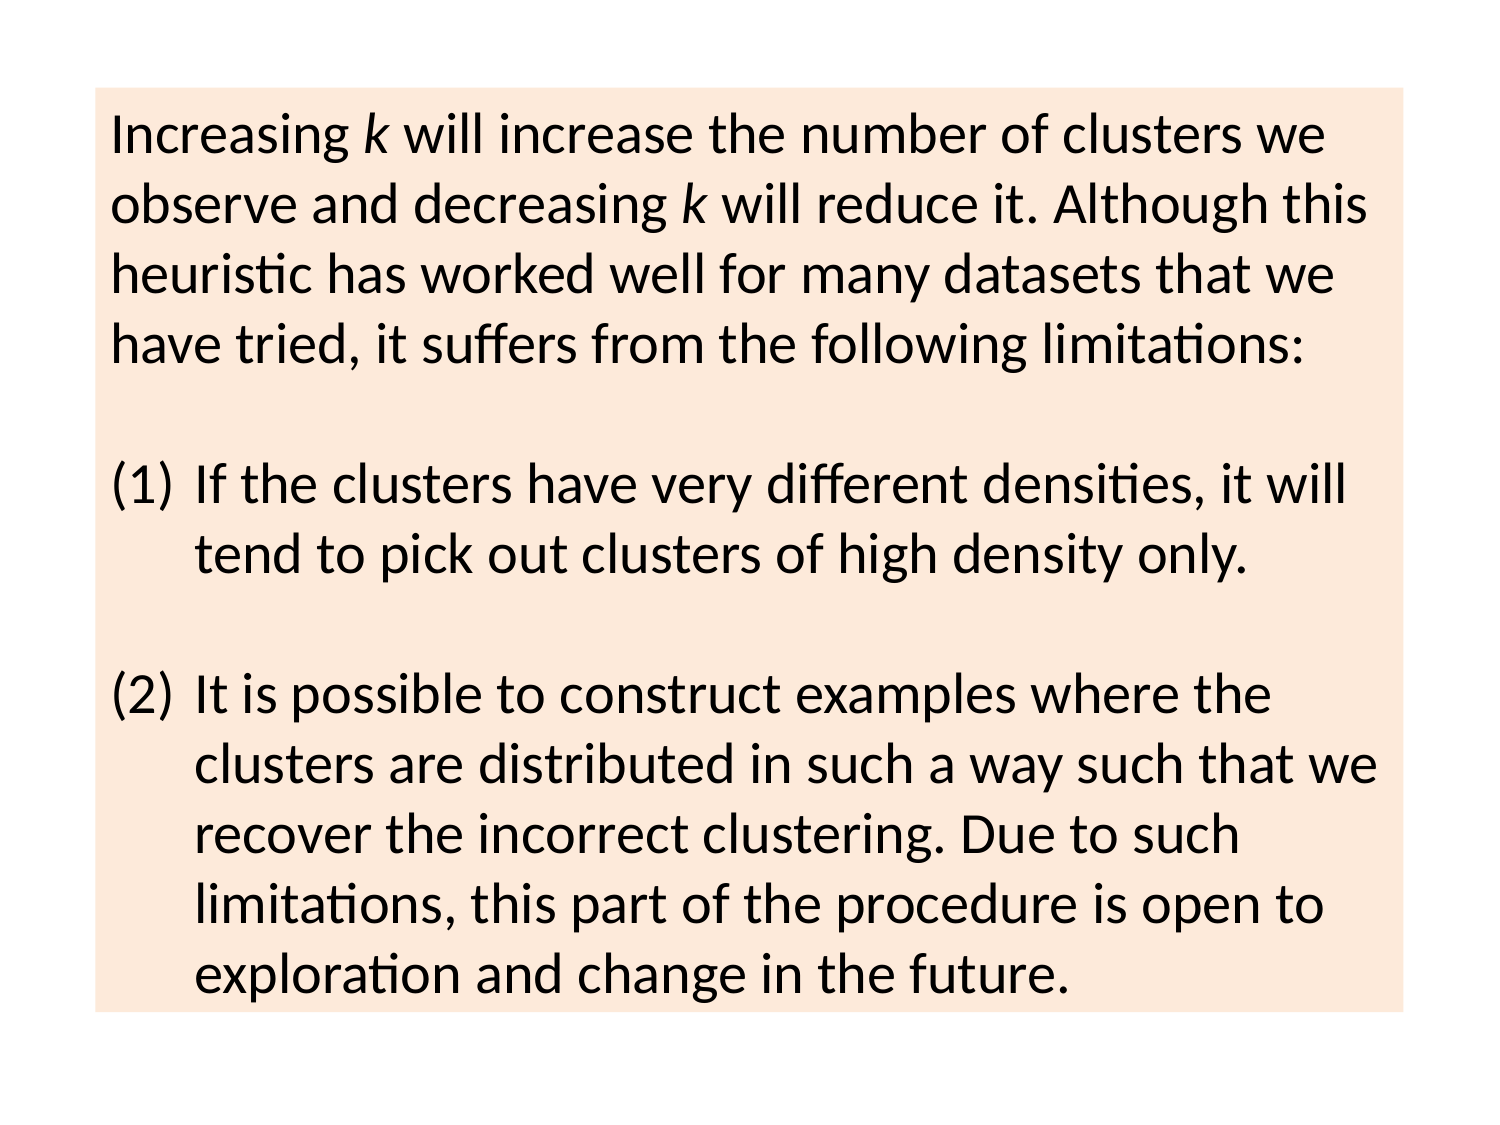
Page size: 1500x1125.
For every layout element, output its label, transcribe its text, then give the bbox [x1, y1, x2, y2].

text_box Increasing k will increase the number of clusters we observe and decreasing k will reduce it. Although this heuristic has worked well for many datasets that we have tried, it suffers from the following limitations: If the clusters have very different densities, it will tend to pick out clusters of high density only. It is possible to construct examples where the clusters are distributed in such a way such that we recover the incorrect clustering. Due to such limitations, this part of the procedure is open to exploration and change in the future. [95, 87, 1404, 1013]
